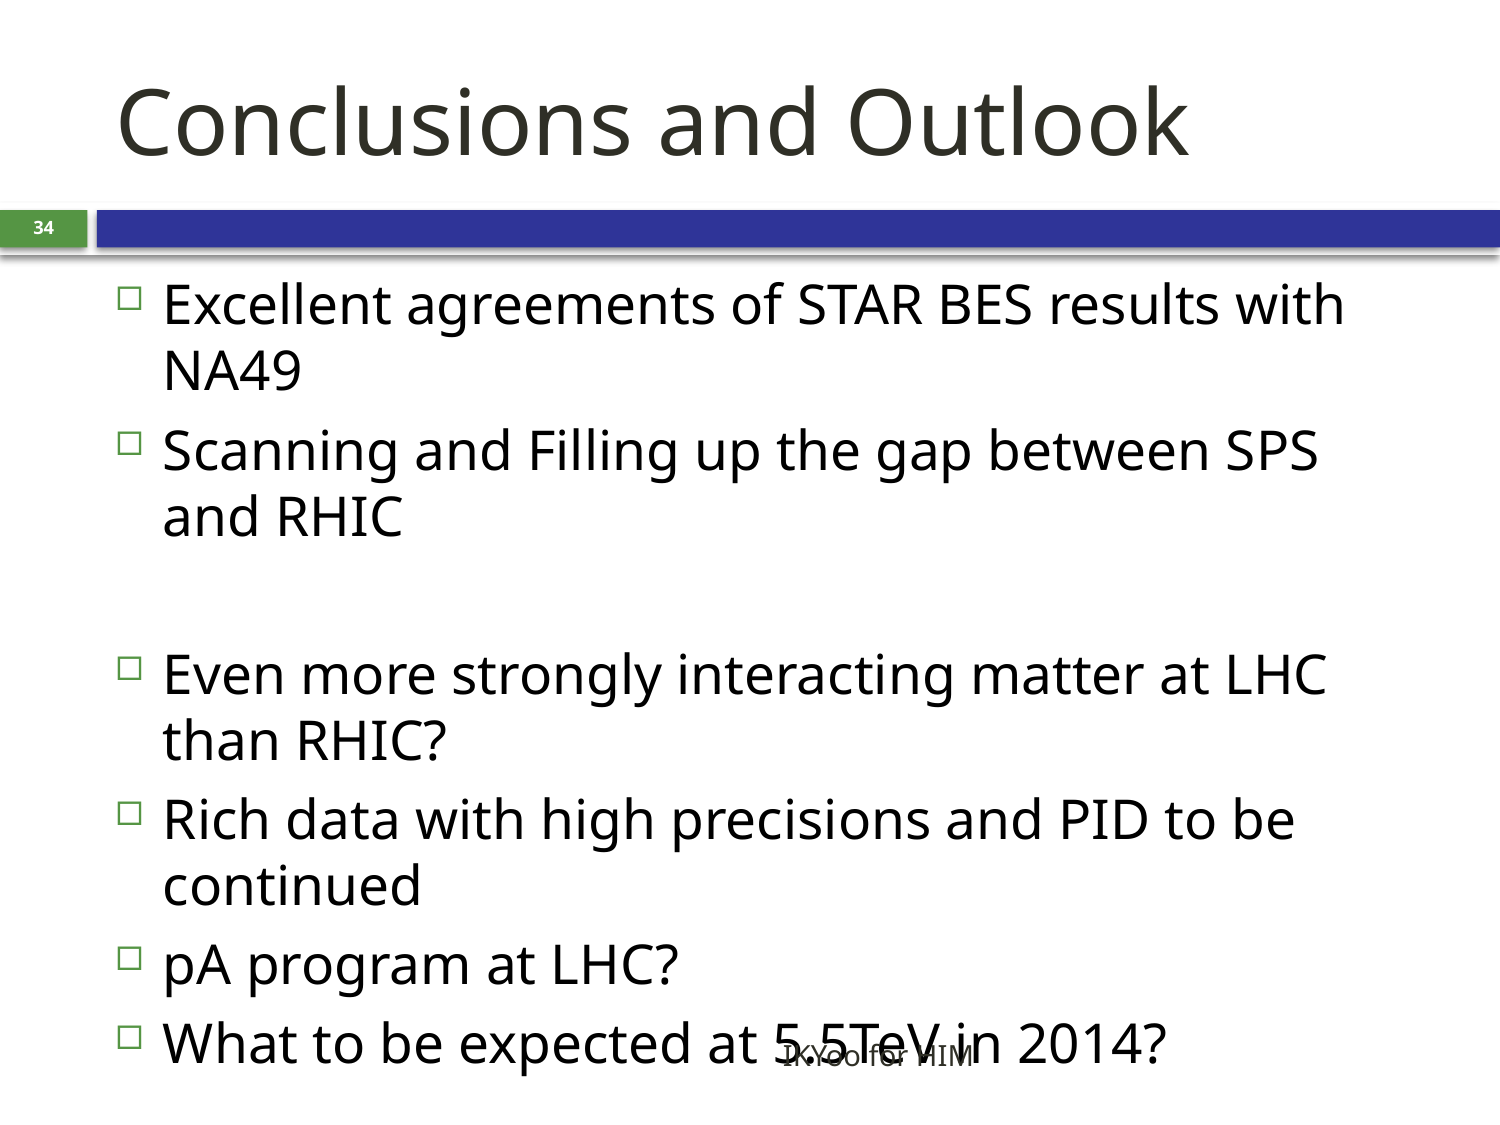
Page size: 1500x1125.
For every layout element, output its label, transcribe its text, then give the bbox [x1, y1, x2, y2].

slide_number 34 [0, 208, 88, 249]
footer IKYoo for HIM [99, 1024, 990, 1085]
list Excellent agreements of STAR BES results with NA49 Scanning and Filling up the gap between SPS and RHIC Even more strongly interacting matter at LHC than RHIC? Rich data with high precisions and PID to be continued pA program at LHC? What to be expected at 5.5TeV in 2014? [100, 262, 1438, 1083]
title Conclusions and Outlook [100, 37, 1438, 200]
